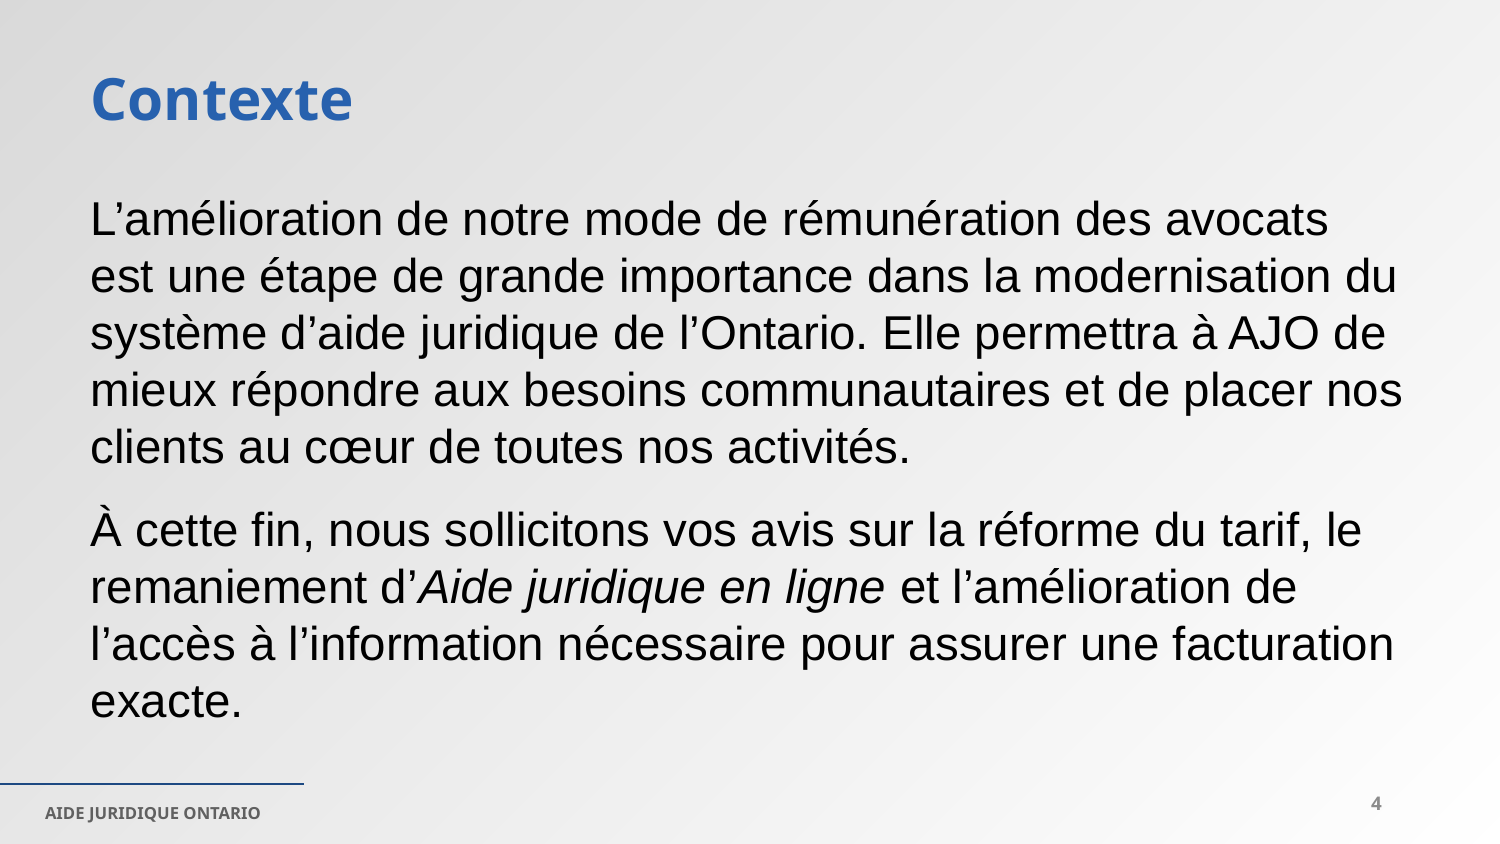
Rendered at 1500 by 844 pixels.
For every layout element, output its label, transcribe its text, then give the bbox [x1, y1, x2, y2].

list L’amélioration de notre mode de rémunération des avocats est une étape de grande importance dans la modernisation du système d’aide juridique de l’Ontario. Elle permettra à AJO de mieux répondre aux besoins communautaires et de placer nos clients au cœur de toutes nos activités. À cette fin, nous sollicitons vos avis sur la réforme du tarif, le remaniement d’Aide juridique en ligne et l’amélioration de l’accès à l’information nécessaire pour assurer une facturation exacte. [75, 180, 1422, 741]
title Contexte [75, 62, 1422, 140]
slide_number 4 [1059, 782, 1397, 827]
